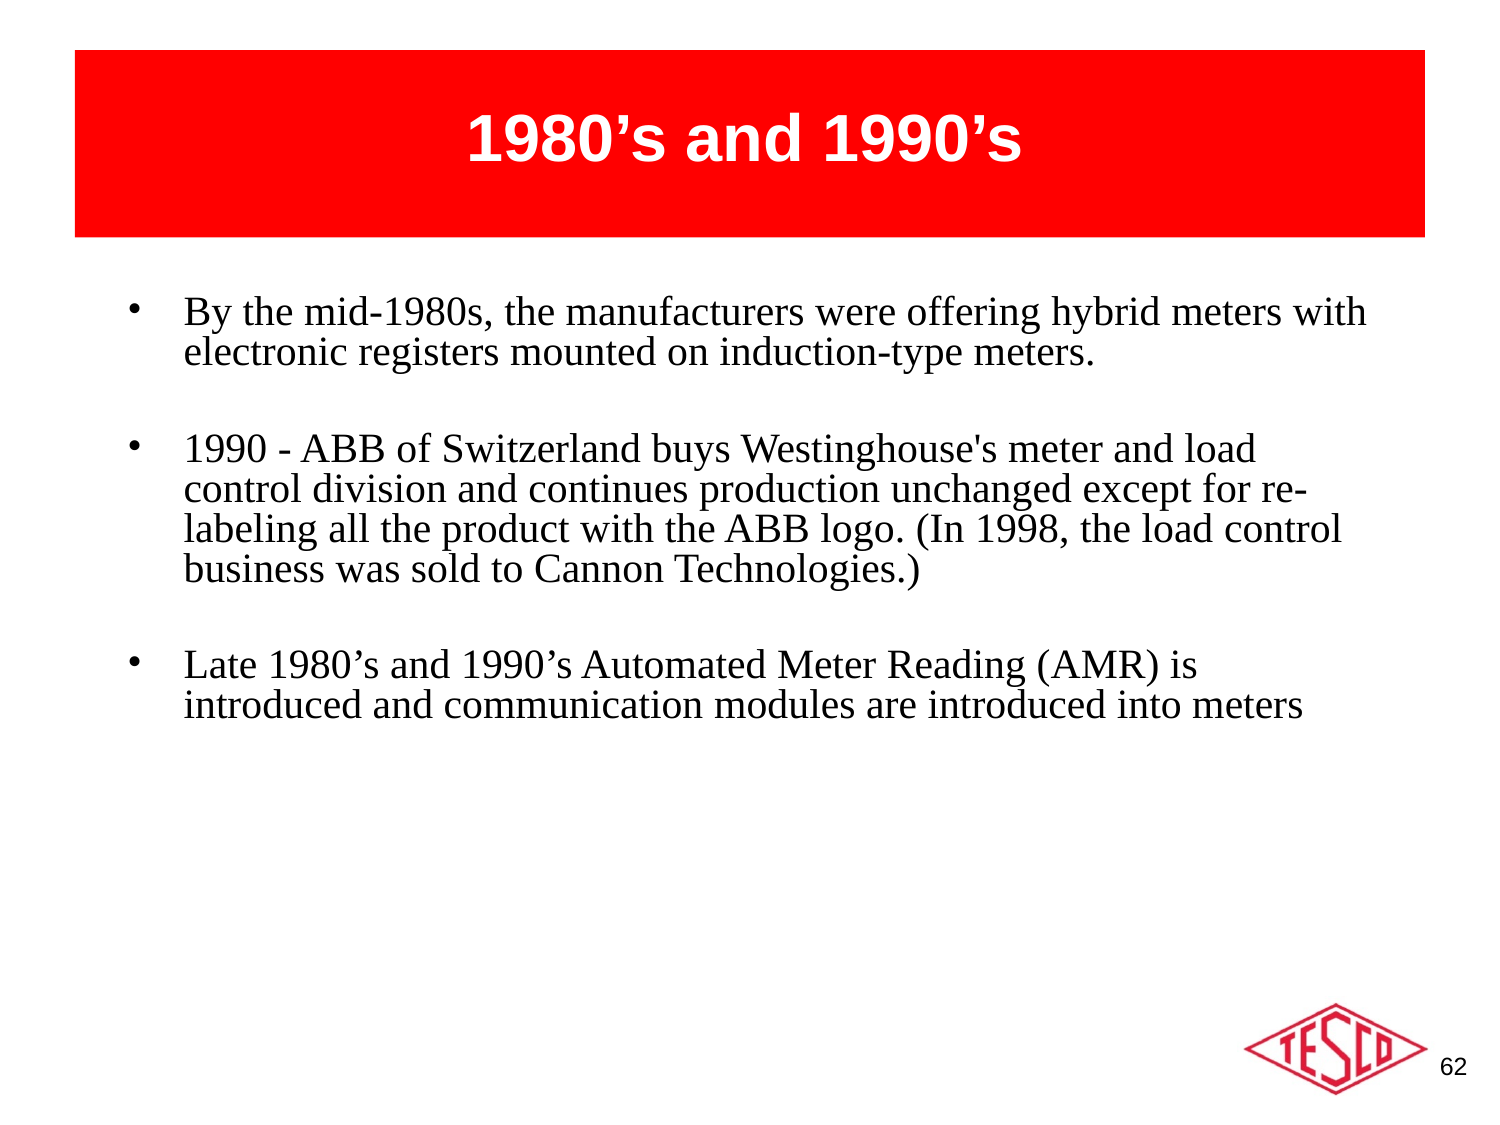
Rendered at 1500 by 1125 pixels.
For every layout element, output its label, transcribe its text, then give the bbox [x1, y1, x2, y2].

picture [1237, 996, 1438, 1100]
title 1980’s and 1990’s [62, 87, 1429, 275]
list By the mid-1980s, the manufacturers were offering hybrid meters with electronic registers mounted on induction-type meters. 1990 - ABB of Switzerland buys Westinghouse's meter and load control division and continues production unchanged except for re-labeling all the product with the ABB logo. (In 1998, the load control business was sold to Cannon Technologies.) Late 1980’s and 1990’s Automated Meter Reading (AMR) is introduced and communication modules are introduced into meters [112, 286, 1388, 962]
